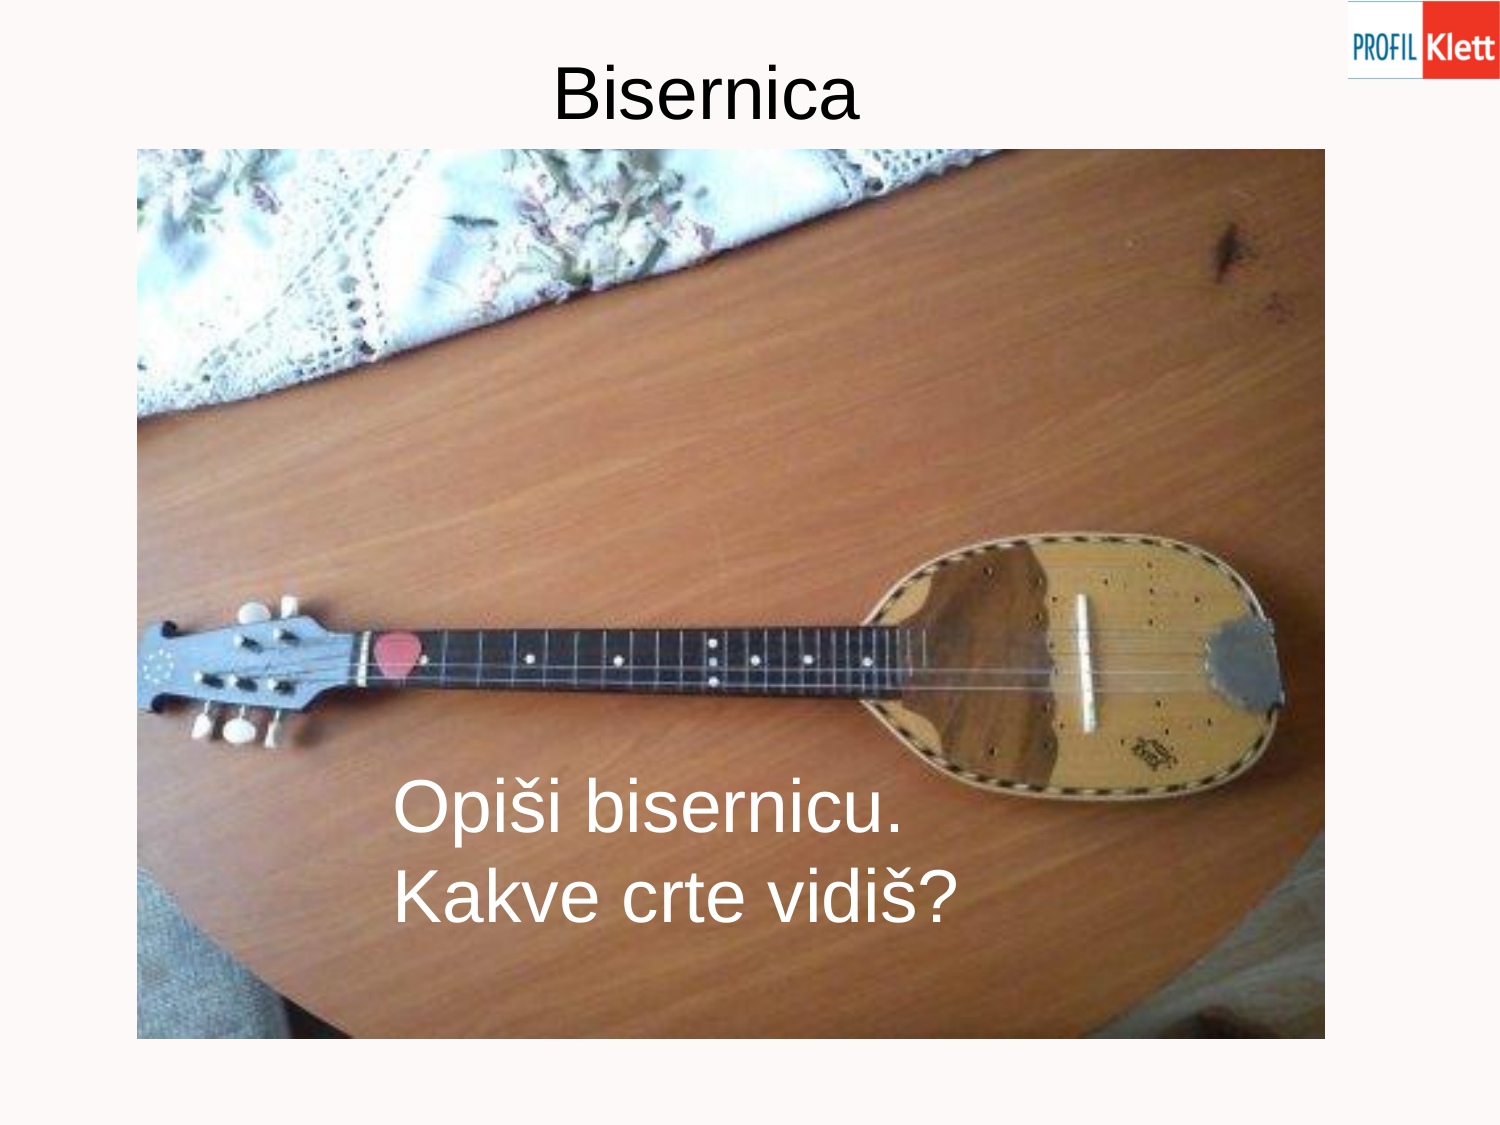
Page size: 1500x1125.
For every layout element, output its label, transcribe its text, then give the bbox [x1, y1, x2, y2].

picture [0, 0, 1500, 1125]
text_box Bisernica [537, 37, 876, 143]
